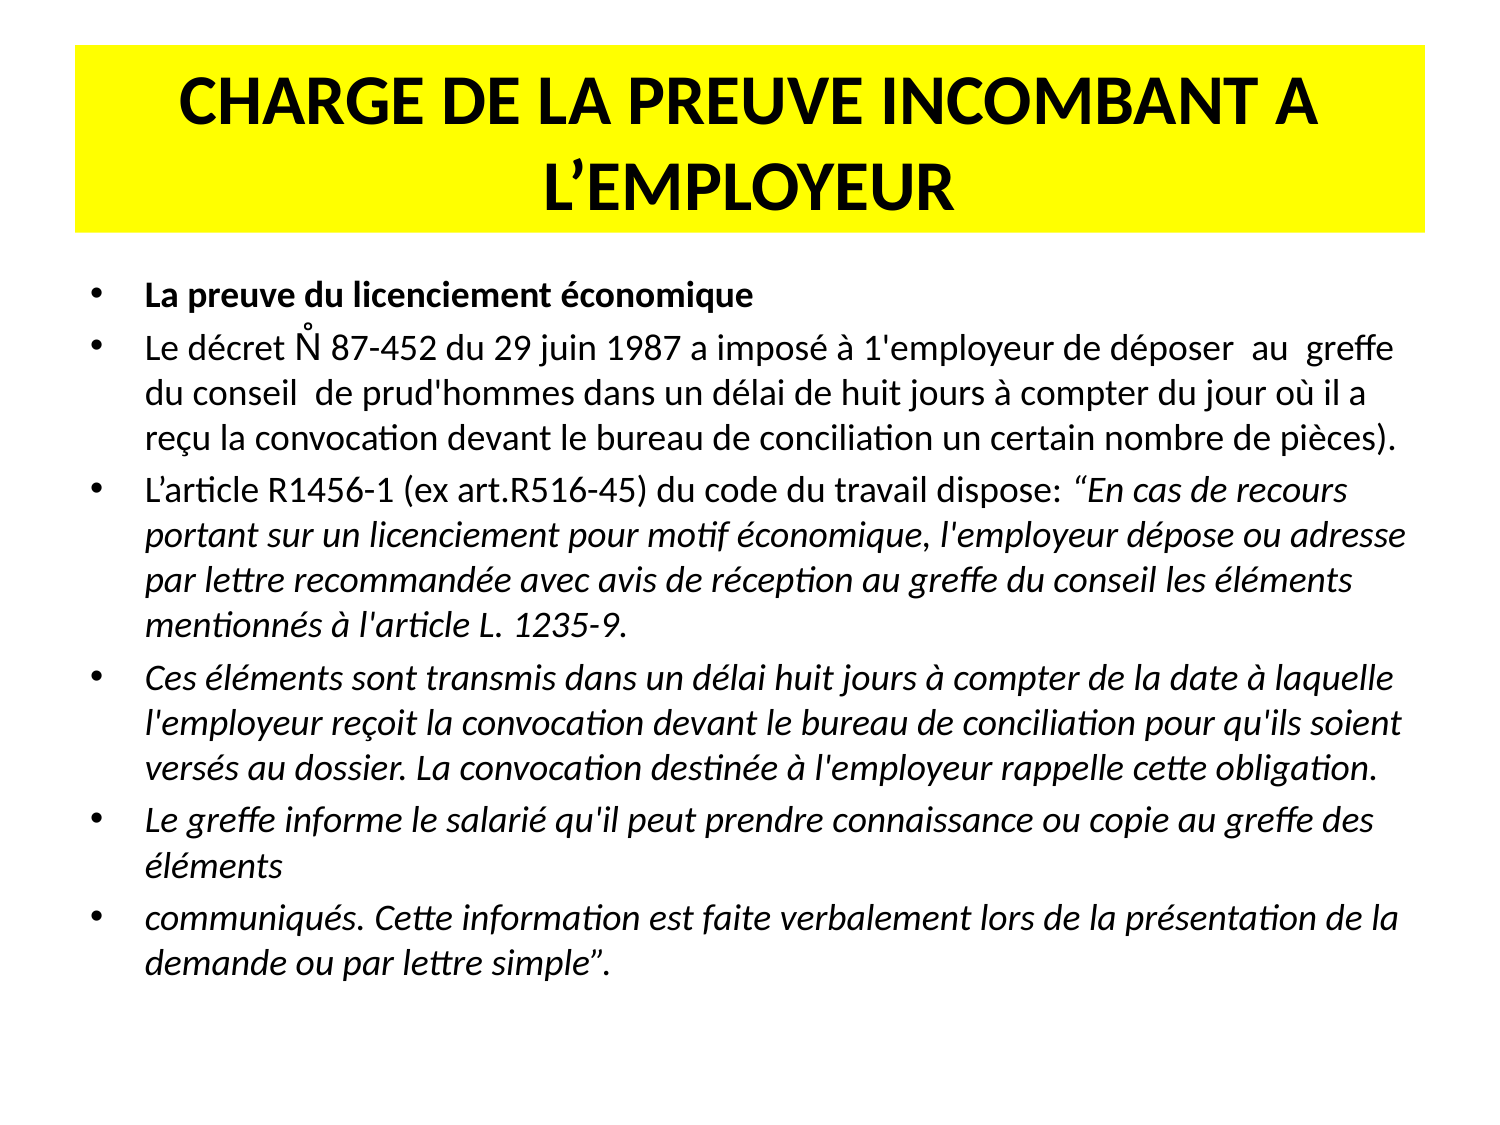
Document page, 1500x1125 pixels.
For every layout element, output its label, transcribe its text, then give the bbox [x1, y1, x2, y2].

list La preuve du licenciement économique Le décret N̊ 87-452 du 29 juin 1987 a imposé à 1'employeur de déposer au greffe du conseil de prud'hommes dans un délai de huit jours à compter du jour où il a reçu la convocation devant le bureau de conciliation un certain nombre de pièces). L’article R1456-1 (ex art.R516-45) du code du travail dispose: “En cas de recours portant sur un licenciement pour motif économique, l'employeur dépose ou adresse par lettre recommandée avec avis de réception au greffe du conseil les éléments mentionnés à l'article L. 1235-9. Ces éléments sont transmis dans un délai huit jours à compter de la date à laquelle l'employeur reçoit la convocation devant le bureau de conciliation pour qu'ils soient versés au dossier. La convocation destinée à l'employeur rappelle cette obligation. Le greffe informe le salarié qu'il peut prendre connaissance ou copie au greffe des éléments communiqués. Cette information est faite verbalement lors de la présentation de la demande ou par lettre simple”. [75, 262, 1425, 1005]
title CHARGE DE LA PREUVE INCOMBANT A L’EMPLOYEUR [75, 45, 1425, 233]
